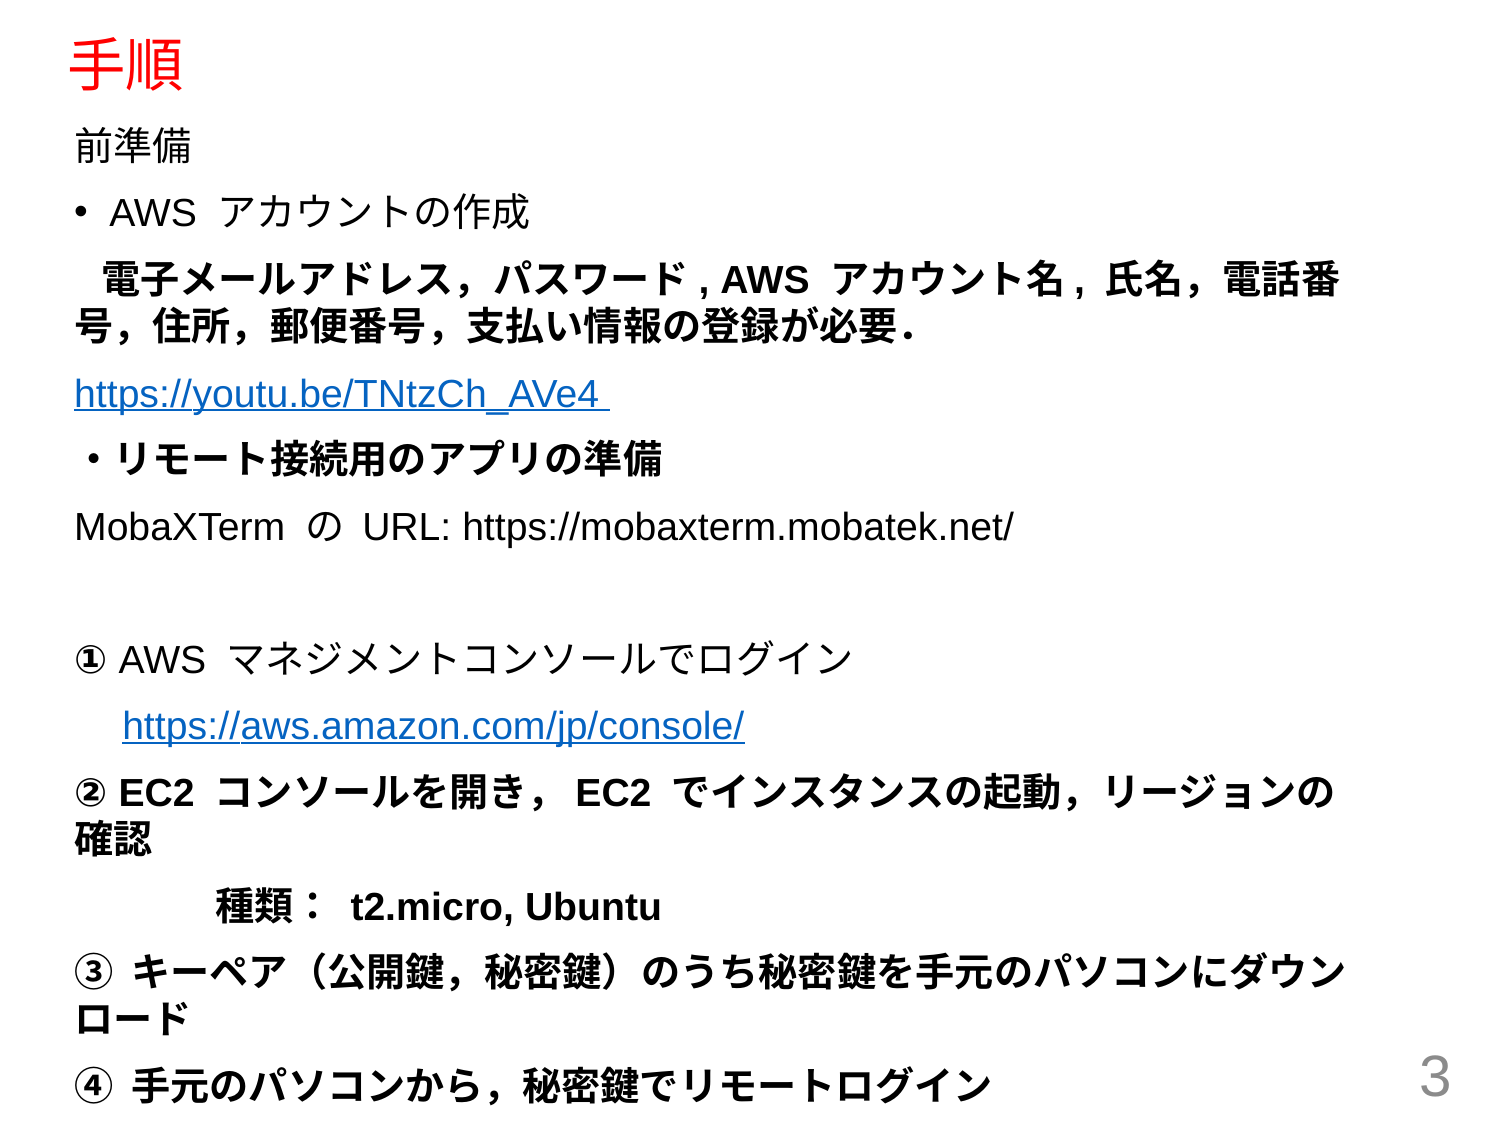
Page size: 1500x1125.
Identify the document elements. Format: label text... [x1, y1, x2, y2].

list 前準備 AWS アカウントの作成 電子メールアドレス，パスワード, AWS アカウント名, 氏名，電話番号，住所，郵便番号，支払い情報の登録が必要． https://youtu.be/TNtzCh_AVe4 ・リモート接続用のアプリの準備 MobaXTerm の URL: https://mobaxterm.mobatek.net/ ① AWS マネジメントコンソールでログイン https://aws.amazon.com/jp/console/ ② EC2 コンソールを開き，EC2 でインスタンスの起動，リージョンの確認 種類： t2.micro, Ubuntu ③ キーペア（公開鍵，秘密鍵）のうち秘密鍵を手元のパソコンにダウンロード ④ 手元のパソコンから，秘密鍵でリモートログイン [59, 113, 1368, 1125]
title 手順 [52, 28, 1441, 106]
slide_number 3 [1129, 1042, 1467, 1103]
